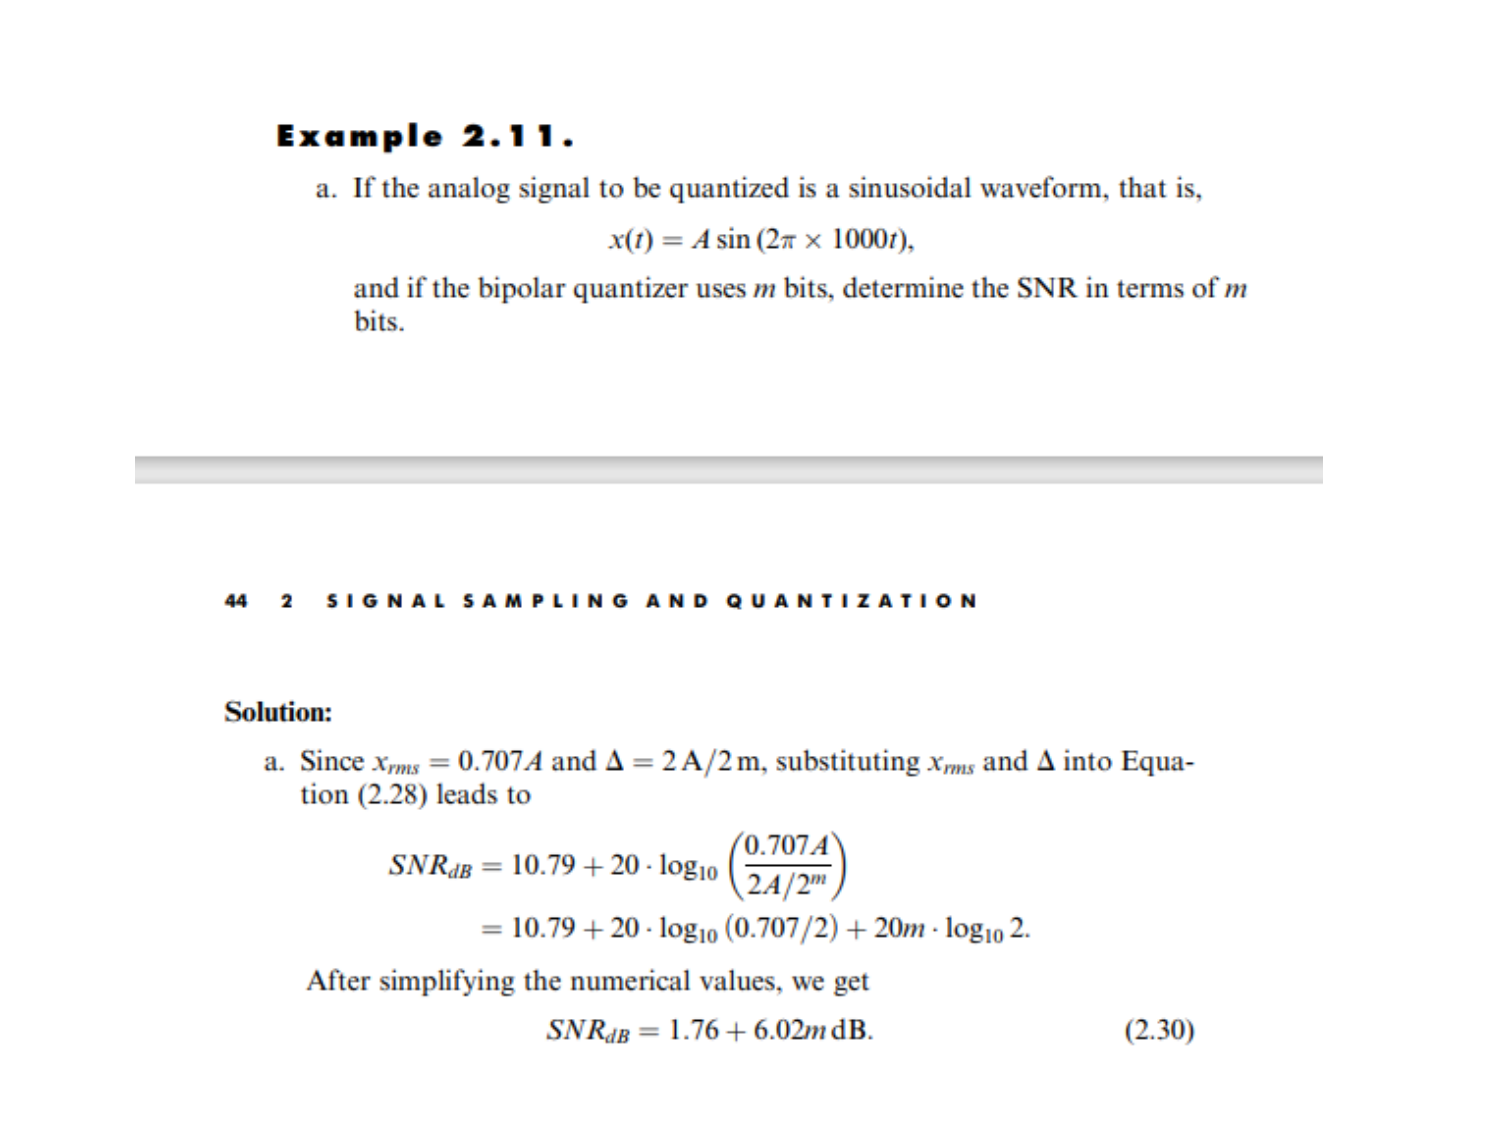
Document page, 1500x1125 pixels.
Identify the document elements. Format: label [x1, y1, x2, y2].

picture [135, 77, 1323, 1071]
